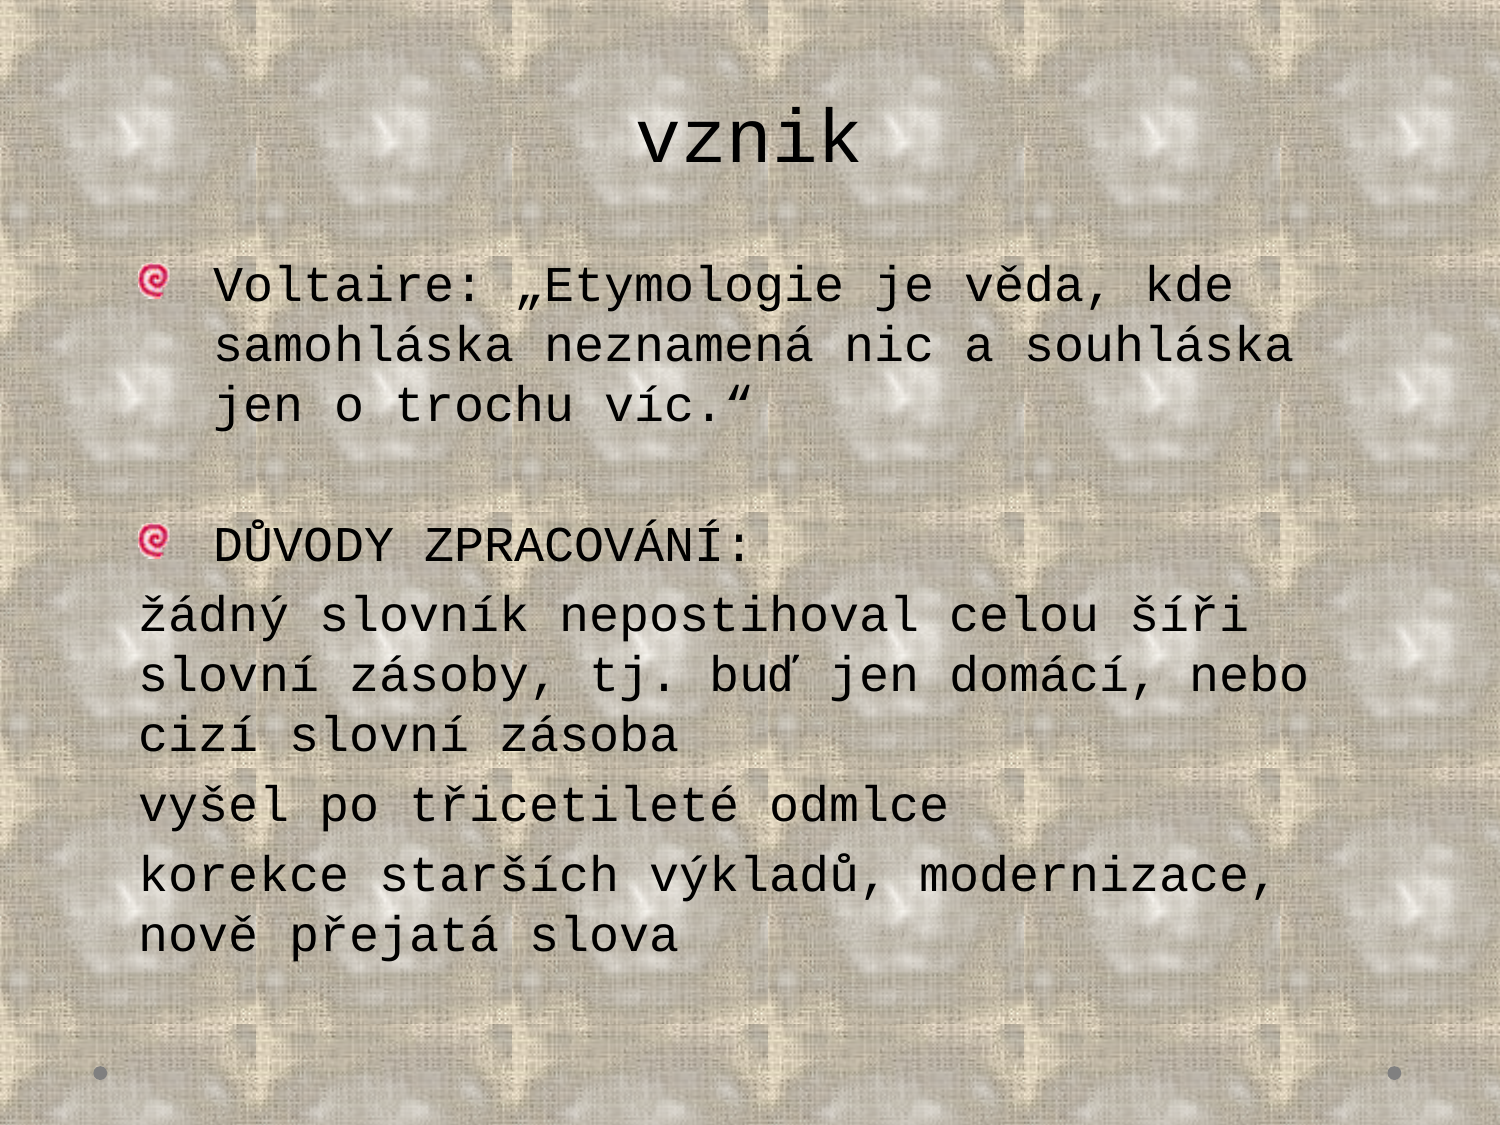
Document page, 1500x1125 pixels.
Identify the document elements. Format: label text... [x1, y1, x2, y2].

picture [0, 0, 1500, 1125]
title vznik [112, 78, 1388, 185]
subtitle Voltaire: „Etymologie je věda, kde samohláska neznamená nic a souhláska jen o trochu víc.“ DŮVODY ZPRACOVÁNÍ: žádný slovník nepostihoval celou šíři slovní zásoby, tj. buď jen domácí, nebo cizí slovní zásoba vyšel po třicetileté odmlce korekce starších výkladů, modernizace, nově přejatá slova [123, 243, 1376, 1047]
